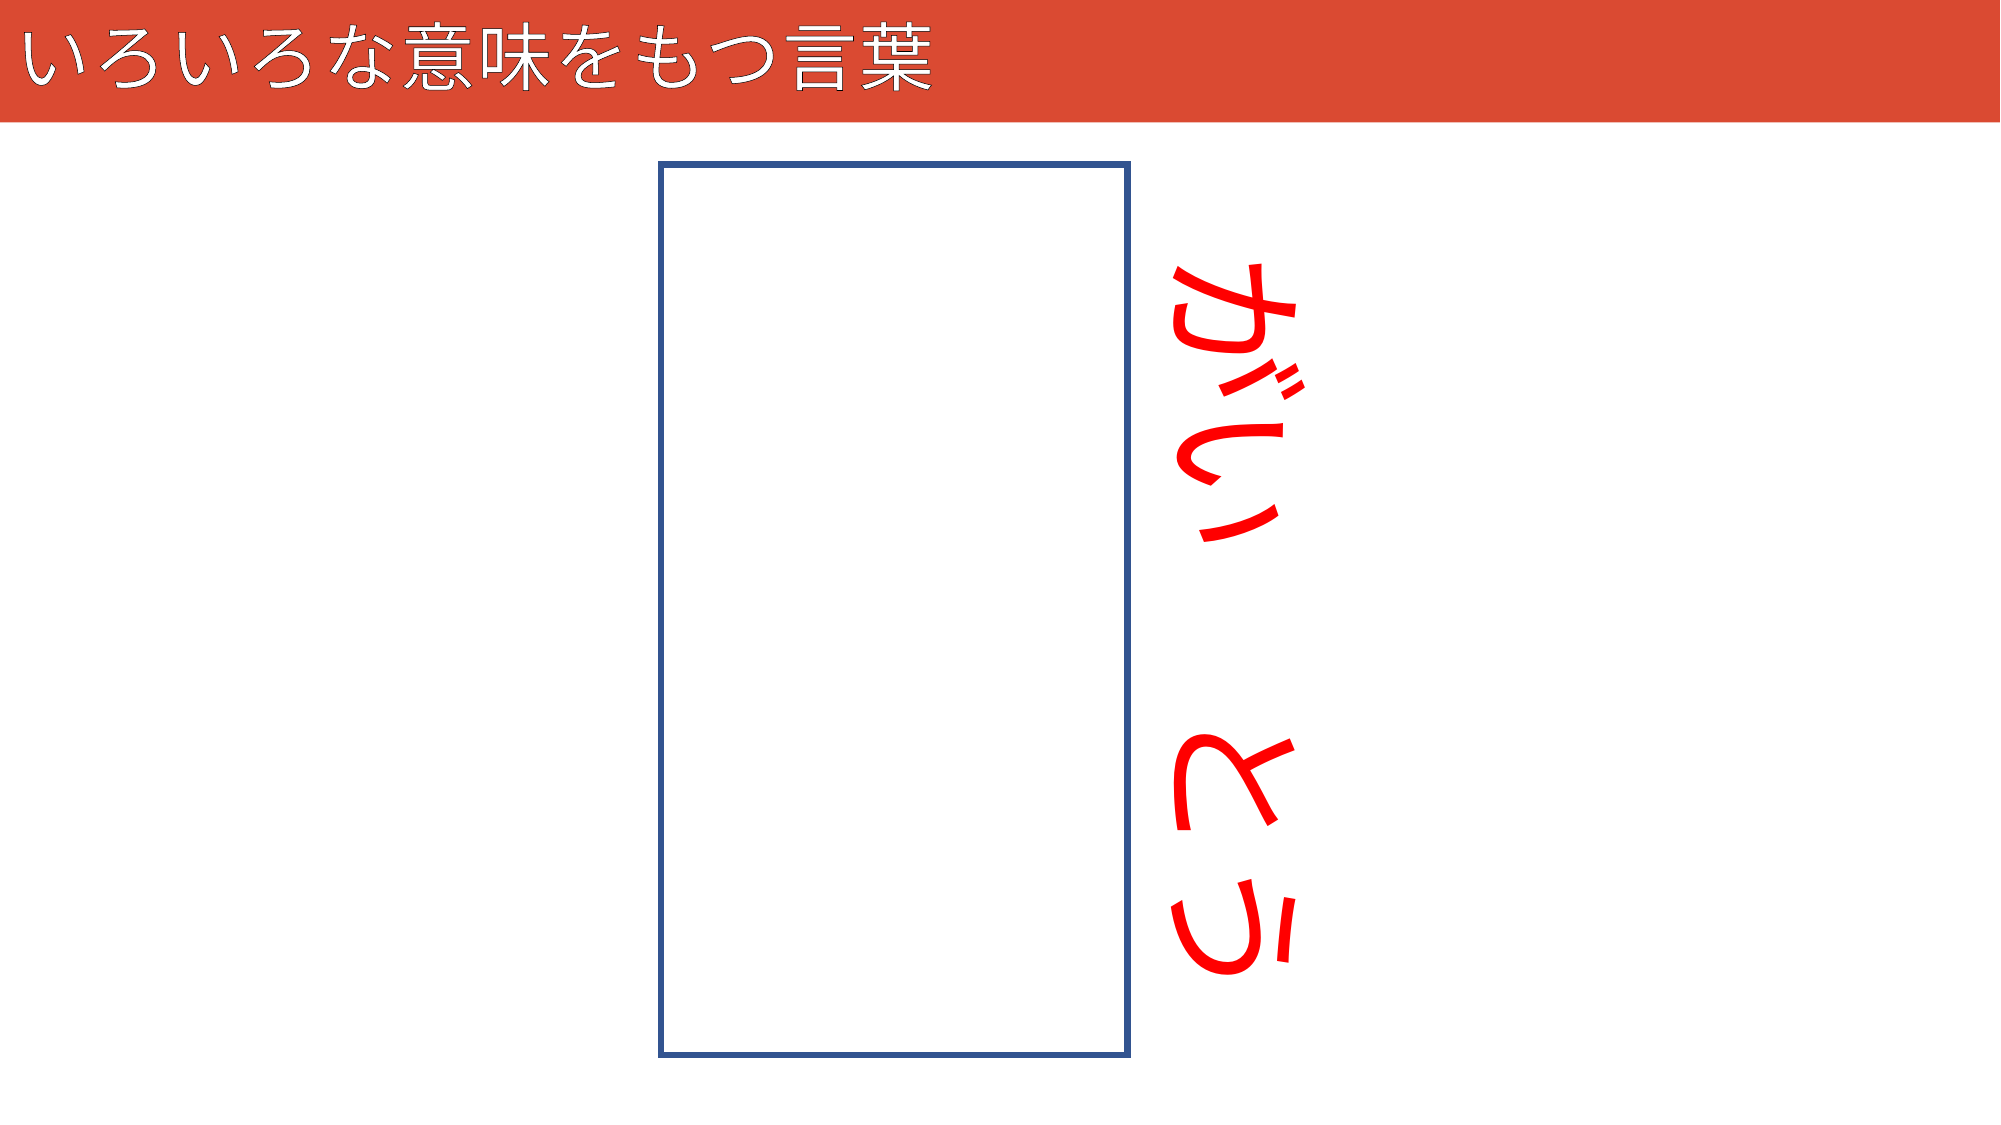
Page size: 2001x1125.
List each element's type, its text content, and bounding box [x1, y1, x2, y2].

title いろいろな意味をもつ言葉 [0, 0, 1712, 123]
text_box がい とう [1129, 239, 1337, 1012]
text_box 街灯 [616, 195, 1152, 1125]
slide_number 132 [1712, 0, 2000, 123]
text_box [660, 163, 1129, 1056]
